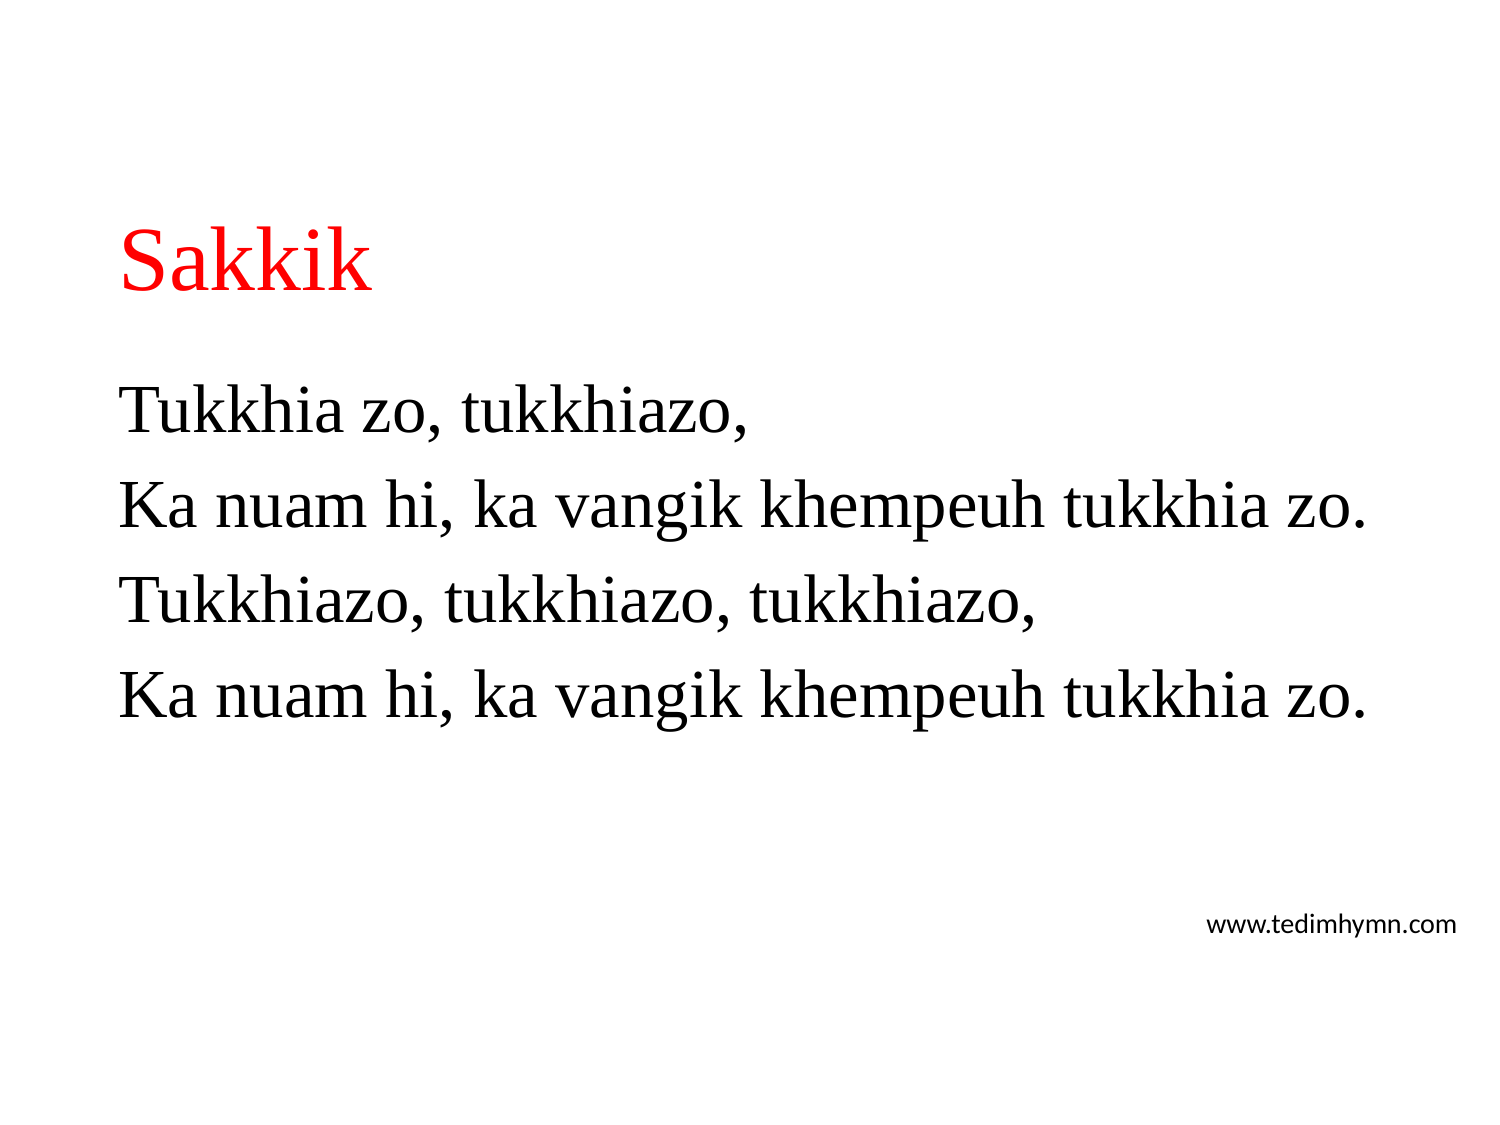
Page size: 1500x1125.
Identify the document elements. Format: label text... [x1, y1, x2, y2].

title Sakkik [103, 200, 1397, 322]
text_box www.tedimhymn.com [1191, 897, 1500, 947]
list Tukkhia zo, tukkhiazo, Ka nuam hi, ka vangik khempeuh tukkhia zo. Tukkhiazo, tukkhiazo, tukkhiazo, Ka nuam hi, ka vangik khempeuh tukkhia zo. [103, 365, 1397, 901]
